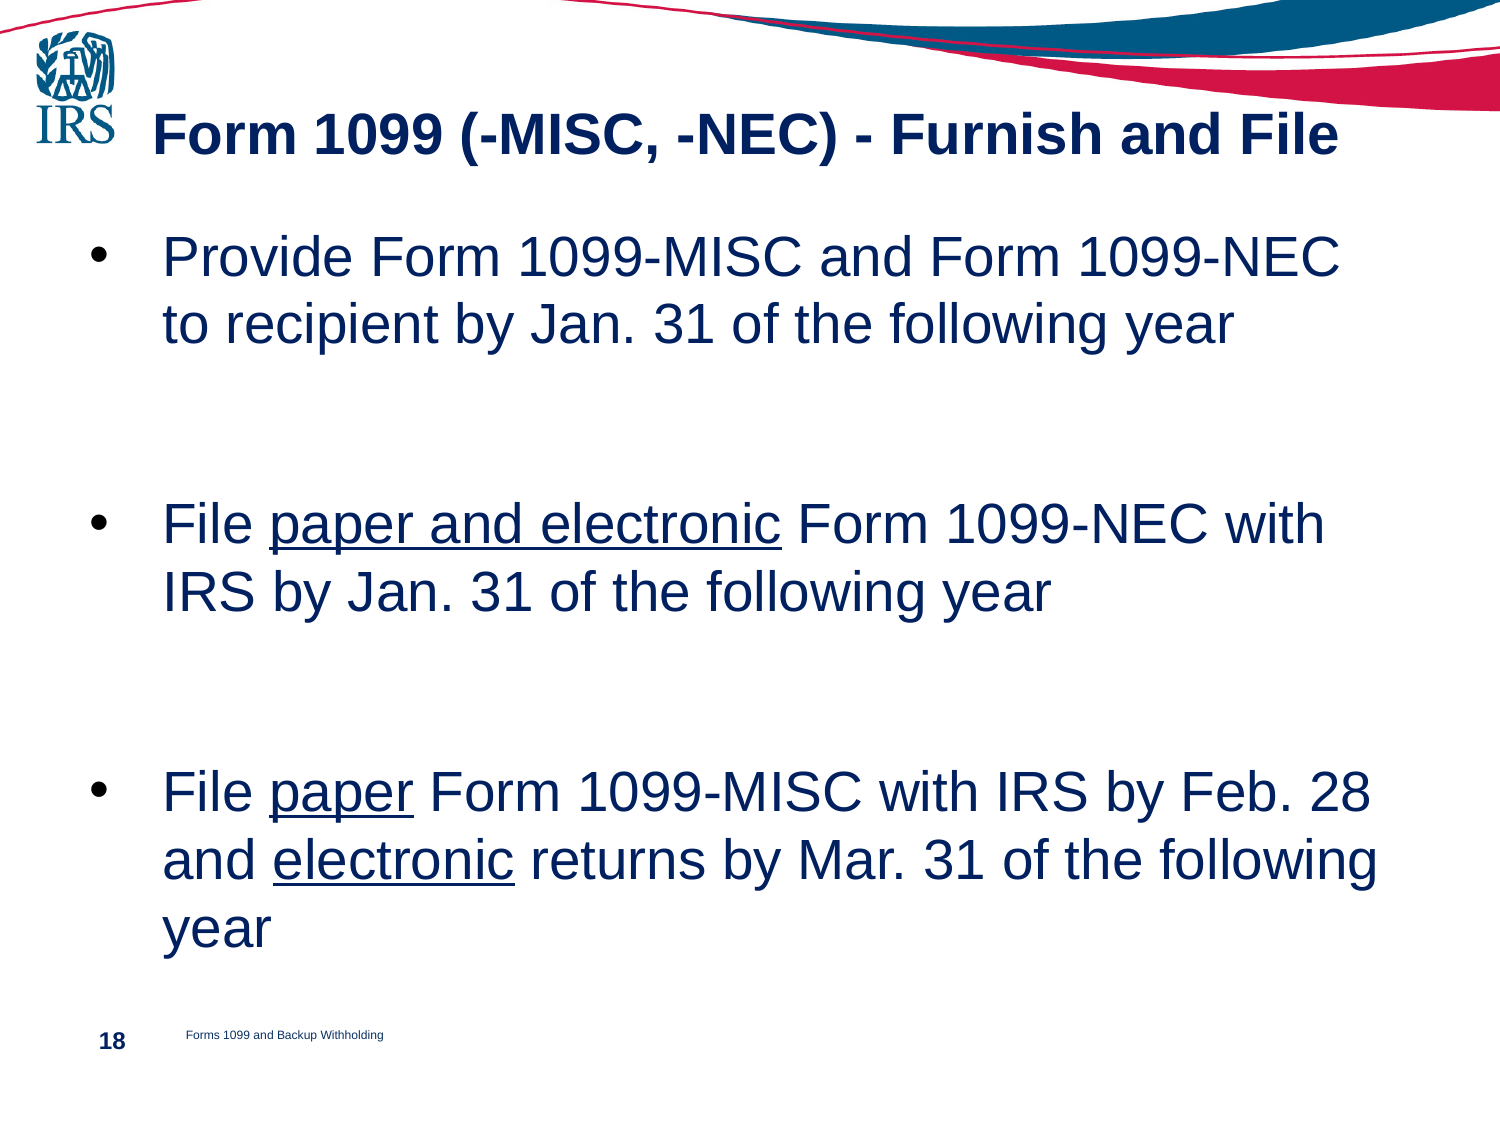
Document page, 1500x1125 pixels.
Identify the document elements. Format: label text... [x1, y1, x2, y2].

slide_number 18 [75, 1027, 150, 1088]
footer Forms 1099 and Backup Withholding [170, 1007, 771, 1068]
list Provide Form 1099-MISC and Form 1099-NEC to recipient by Jan. 31 of the following year File paper and electronic Form 1099-NEC with IRS by Jan. 31 of the following year File paper Form 1099-MISC with IRS by Feb. 28 and electronic returns by Mar. 31 of the following year [75, 212, 1405, 969]
title Form 1099 (-MISC, -NEC) - Furnish and File [137, 87, 1405, 185]
picture [0, 0, 1500, 1125]
